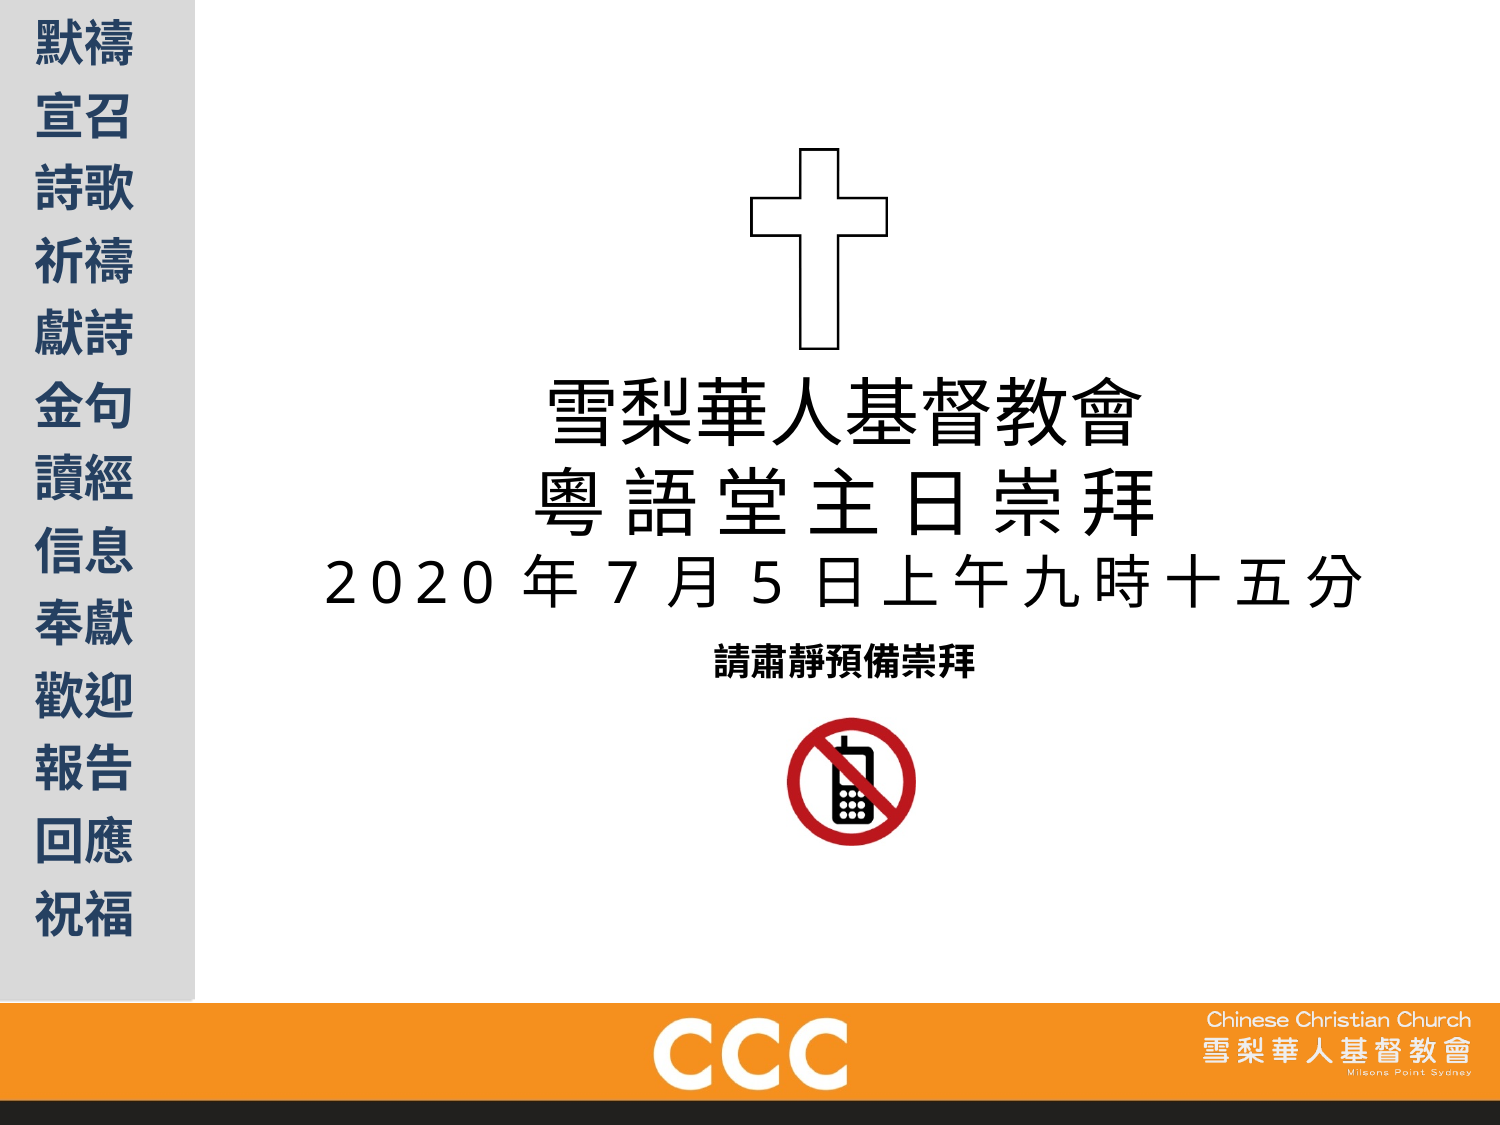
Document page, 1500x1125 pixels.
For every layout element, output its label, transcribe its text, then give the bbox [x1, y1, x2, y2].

picture [786, 716, 916, 847]
picture [749, 147, 888, 350]
picture [0, 1003, 1500, 1125]
text_box 雪梨華人基督教會 粵 語 堂 主 日 崇 拜 2020年7月5日上午九時十五分 請肅靜預備崇拜 [242, 357, 1447, 689]
